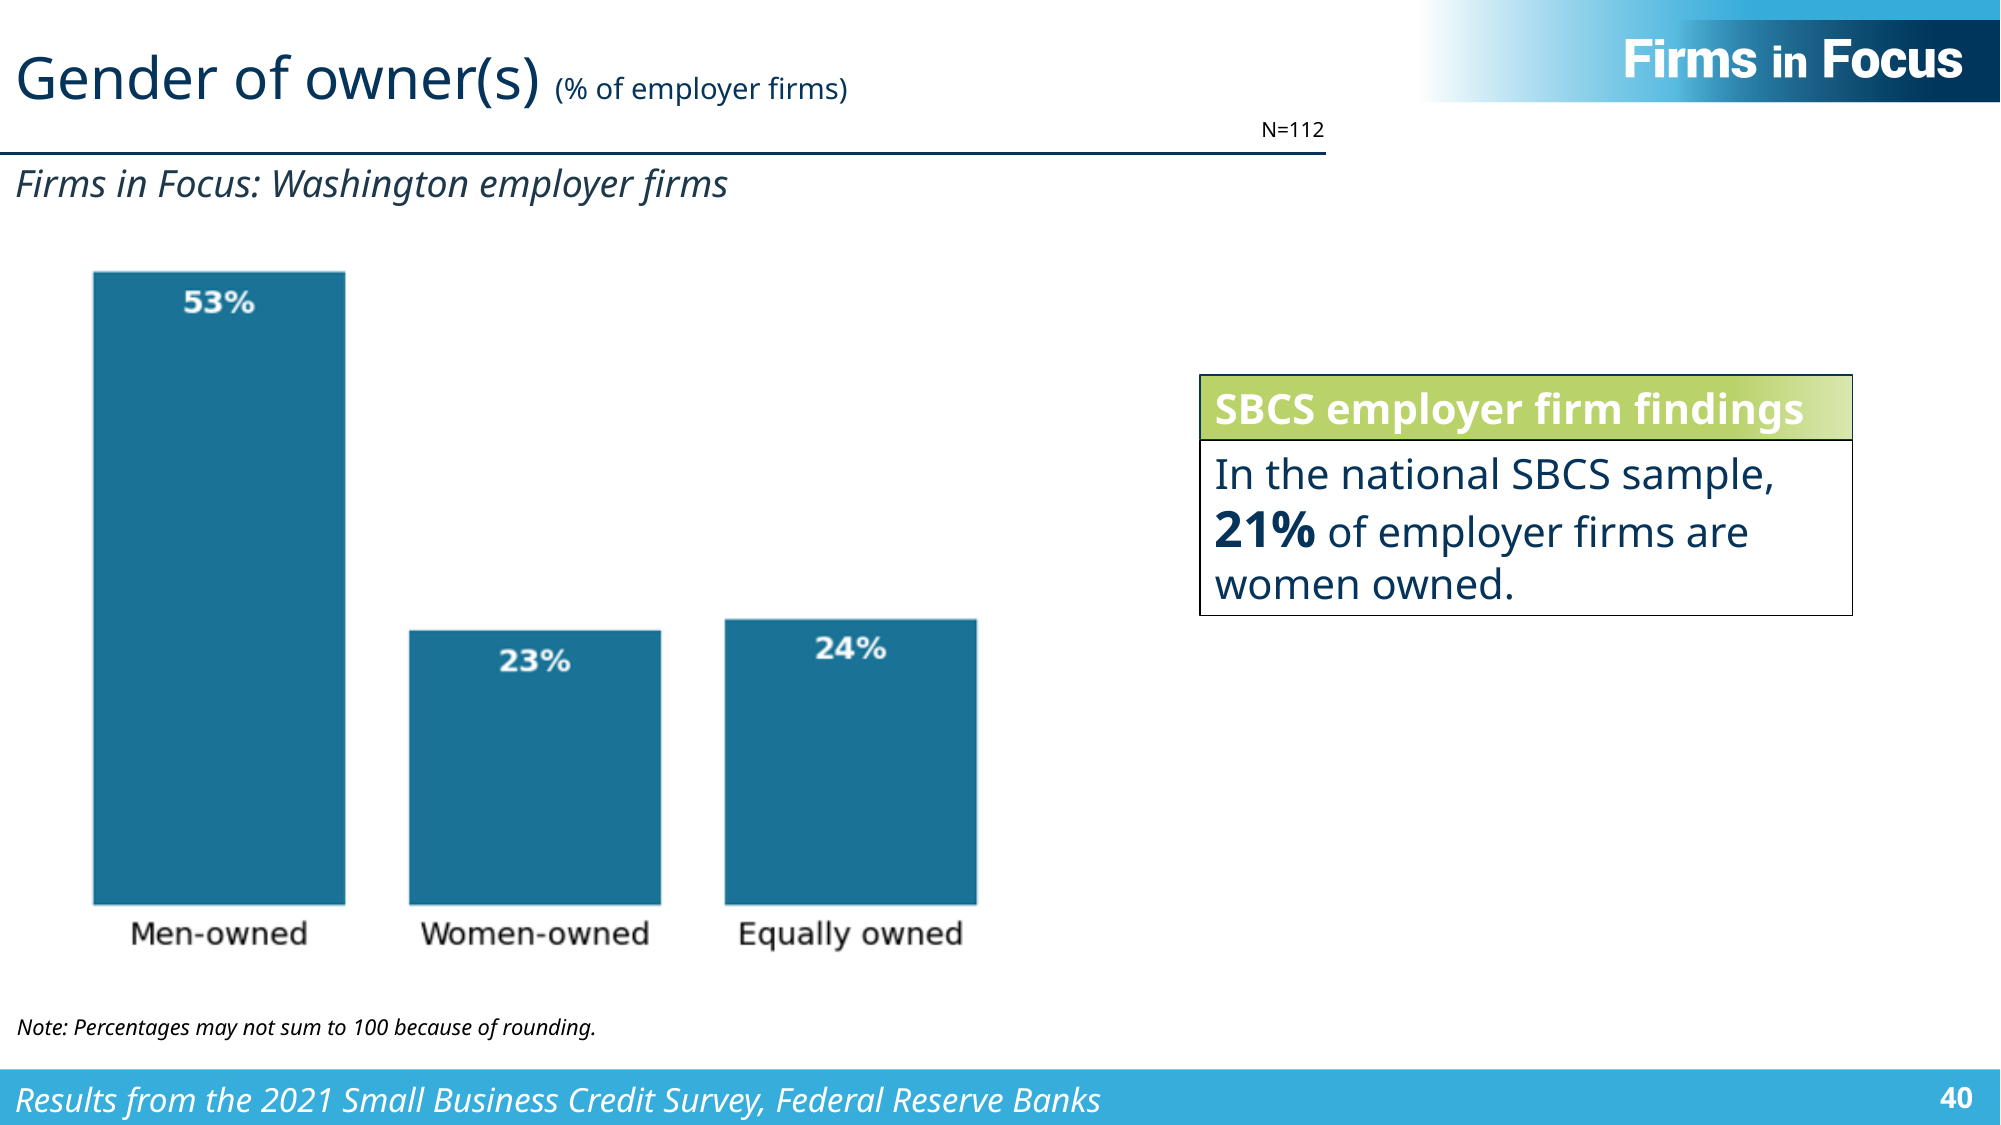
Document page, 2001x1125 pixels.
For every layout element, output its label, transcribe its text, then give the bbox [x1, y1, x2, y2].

text_box N=112 [1113, 109, 1339, 149]
text_box Firms in Focus: Washington employer firms [0, 161, 1339, 210]
picture [1190, 0, 2000, 178]
text_box SBCS employer firm findings [1200, 375, 1853, 440]
text_box In the national SBCS sample, 21% of employer firms are women owned. [1200, 440, 1853, 616]
title Gender of owner(s) (% of employer firms) [0, 22, 1097, 139]
picture [25, 217, 1046, 975]
text_box Note: Percentages may not sum to 100 because of rounding. [2, 1006, 1708, 1048]
